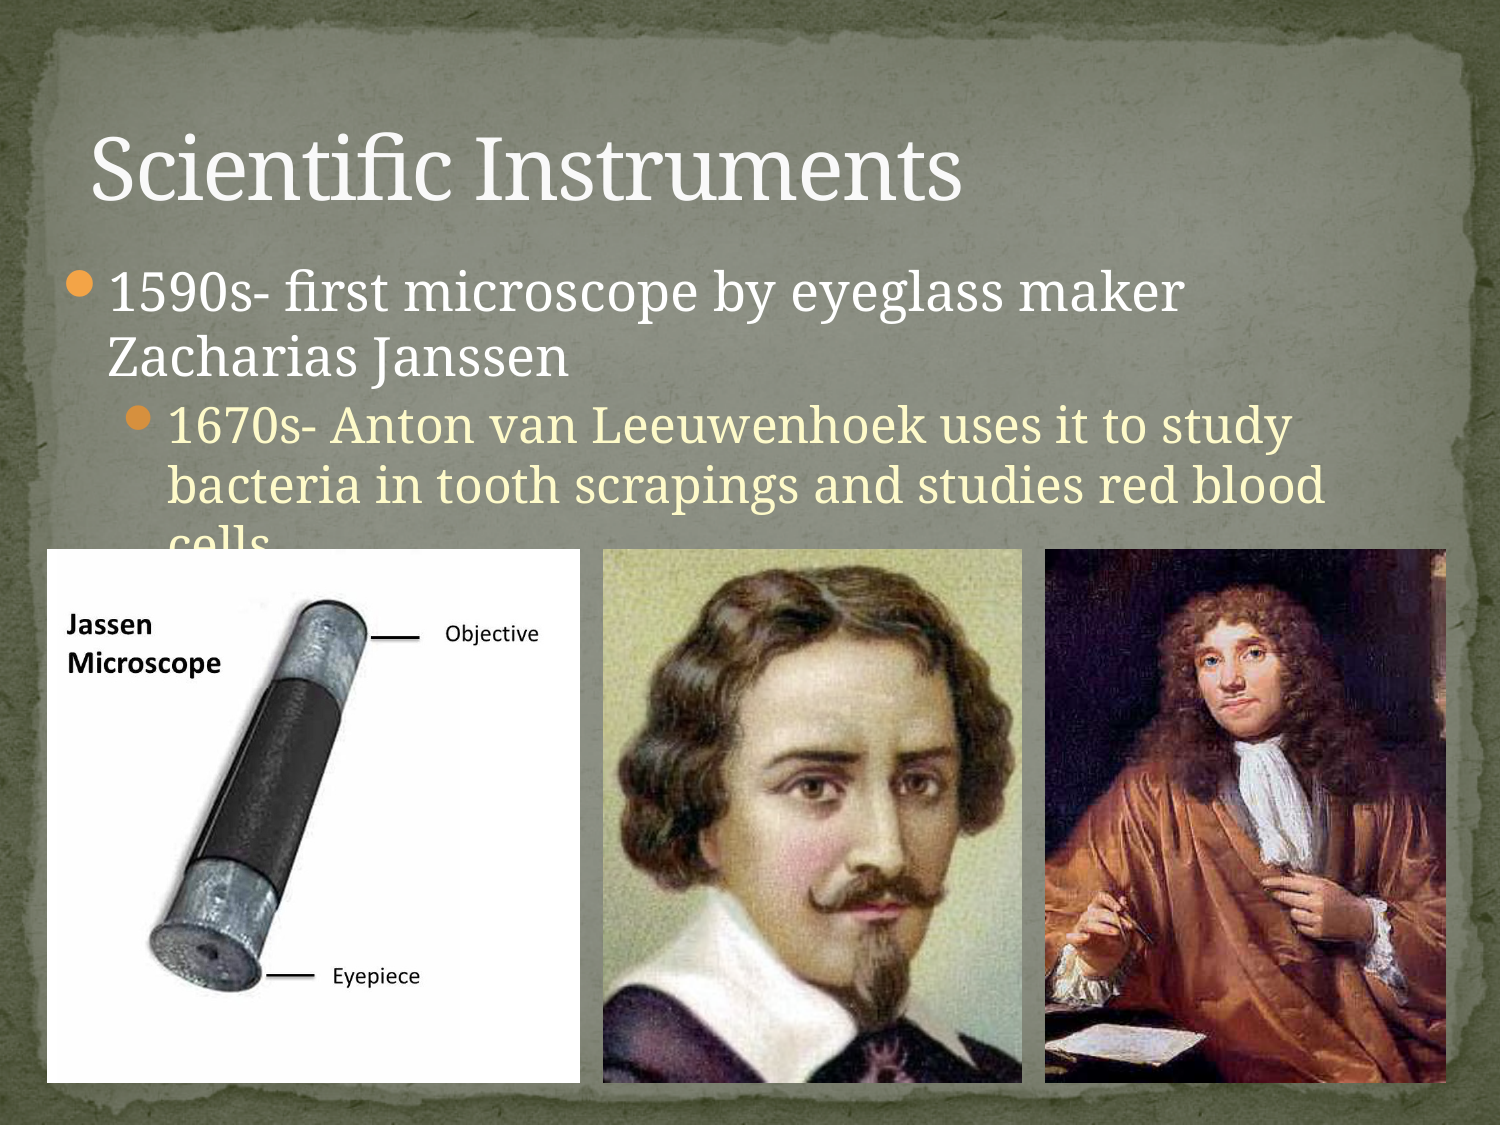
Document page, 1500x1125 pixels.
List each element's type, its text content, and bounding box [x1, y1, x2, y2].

list 1590s- first microscope by eyeglass maker Zacharias Janssen 1670s- Anton van Leeuwenhoek uses it to study bacteria in tooth scrapings and studies red blood cells [47, 249, 1456, 1000]
picture [47, 549, 580, 1083]
picture [1045, 549, 1446, 1083]
title Scientific Instruments [74, 24, 1425, 225]
picture [603, 549, 1022, 1083]
